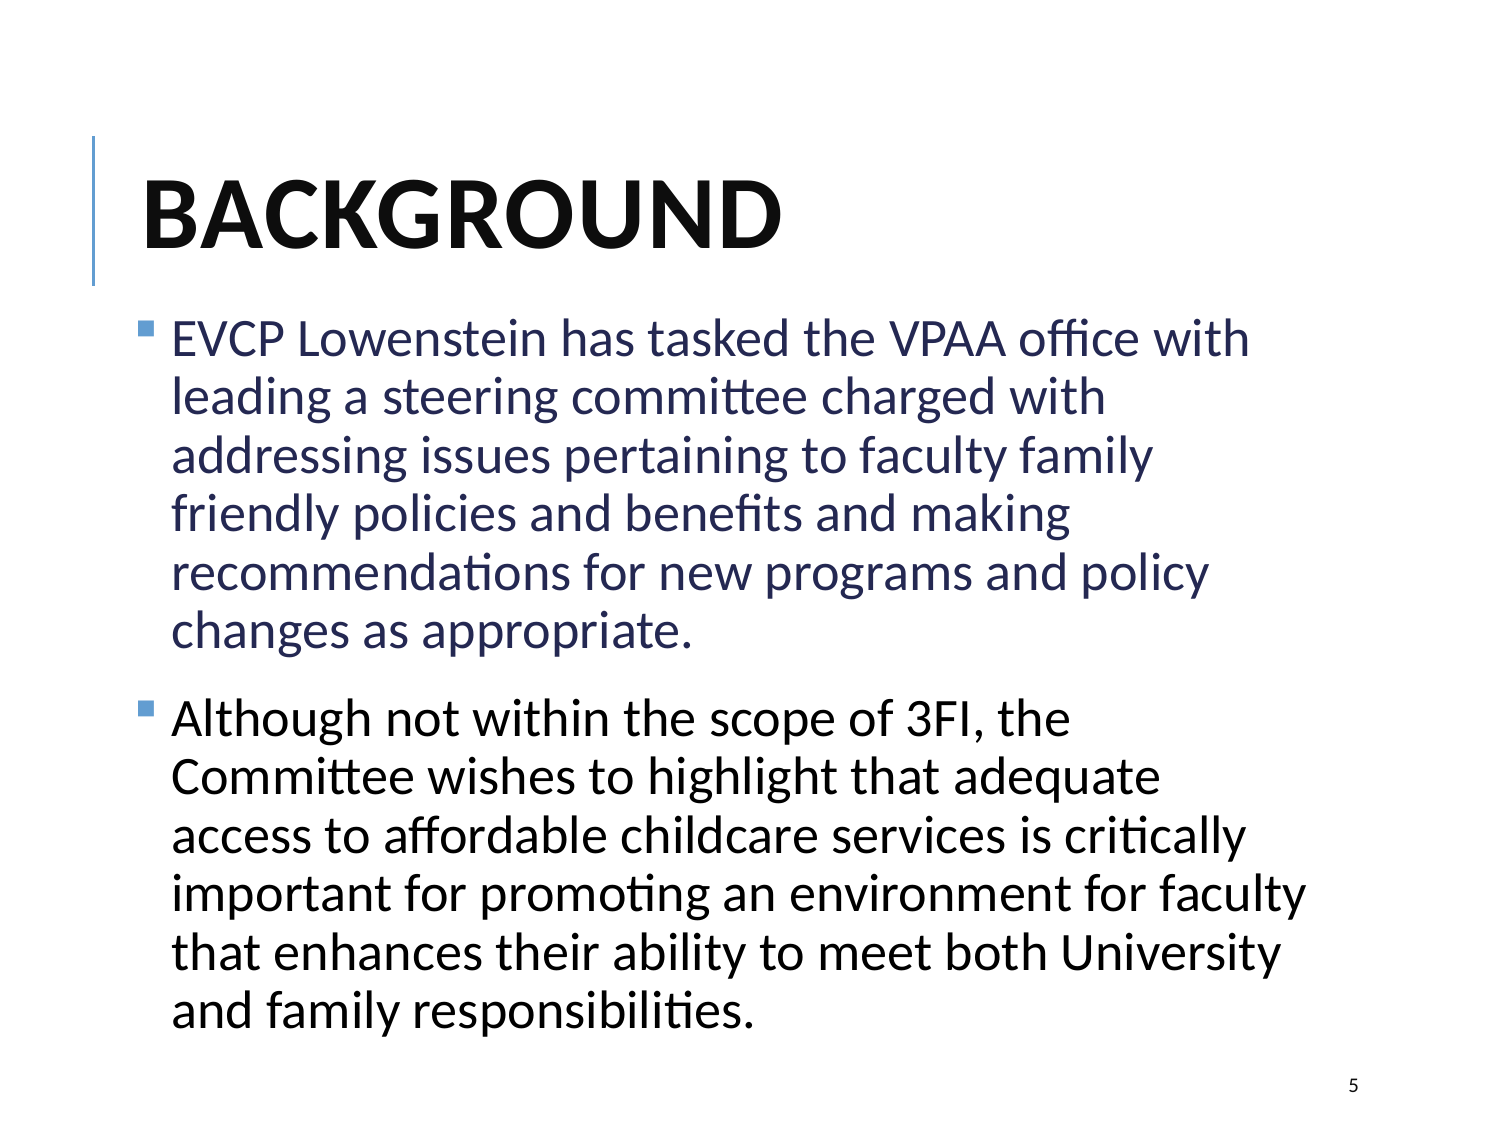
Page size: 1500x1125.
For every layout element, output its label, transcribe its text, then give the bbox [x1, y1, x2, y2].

list EVCP Lowenstein has tasked the VPAA office with leading a steering committee charged with addressing issues pertaining to faculty family friendly policies and benefits and making recommendations for new programs and policy changes as appropriate. Although not within the scope of 3FI, the Committee wishes to highlight that adequate access to affordable childcare services is critically important for promoting an environment for faculty that enhances their ability to meet both University and family responsibilities. [126, 301, 1322, 1077]
slide_number 5 [1333, 1061, 1454, 1107]
title background [126, 96, 1322, 301]
